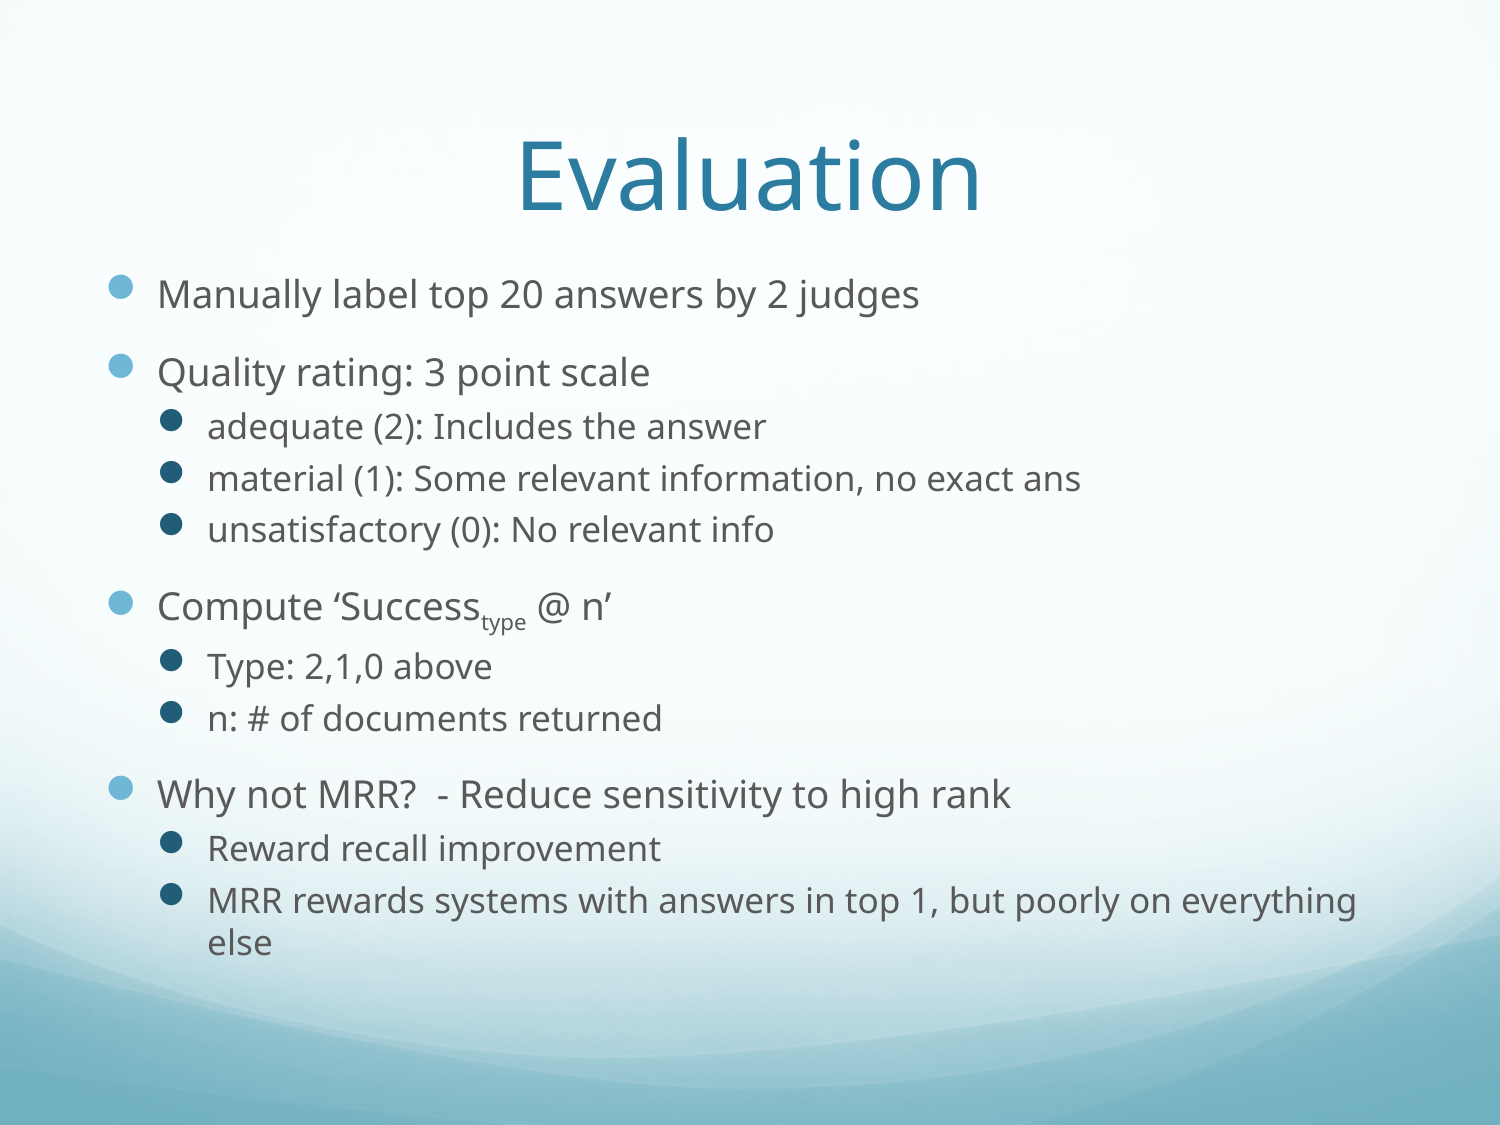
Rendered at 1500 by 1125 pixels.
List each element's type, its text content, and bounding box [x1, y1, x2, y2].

title Evaluation [90, 17, 1410, 237]
list Manually label top 20 answers by 2 judges Quality rating: 3 point scale adequate (2): Includes the answer material (1): Some relevant information, no exact ans unsatisfactory (0): No relevant info Compute ‘Successtype @ n’ Type: 2,1,0 above n: # of documents returned Why not MRR? - Reduce sensitivity to high rank Reward recall improvement MRR rewards systems with answers in top 1, but poorly on everything else [90, 262, 1410, 975]
